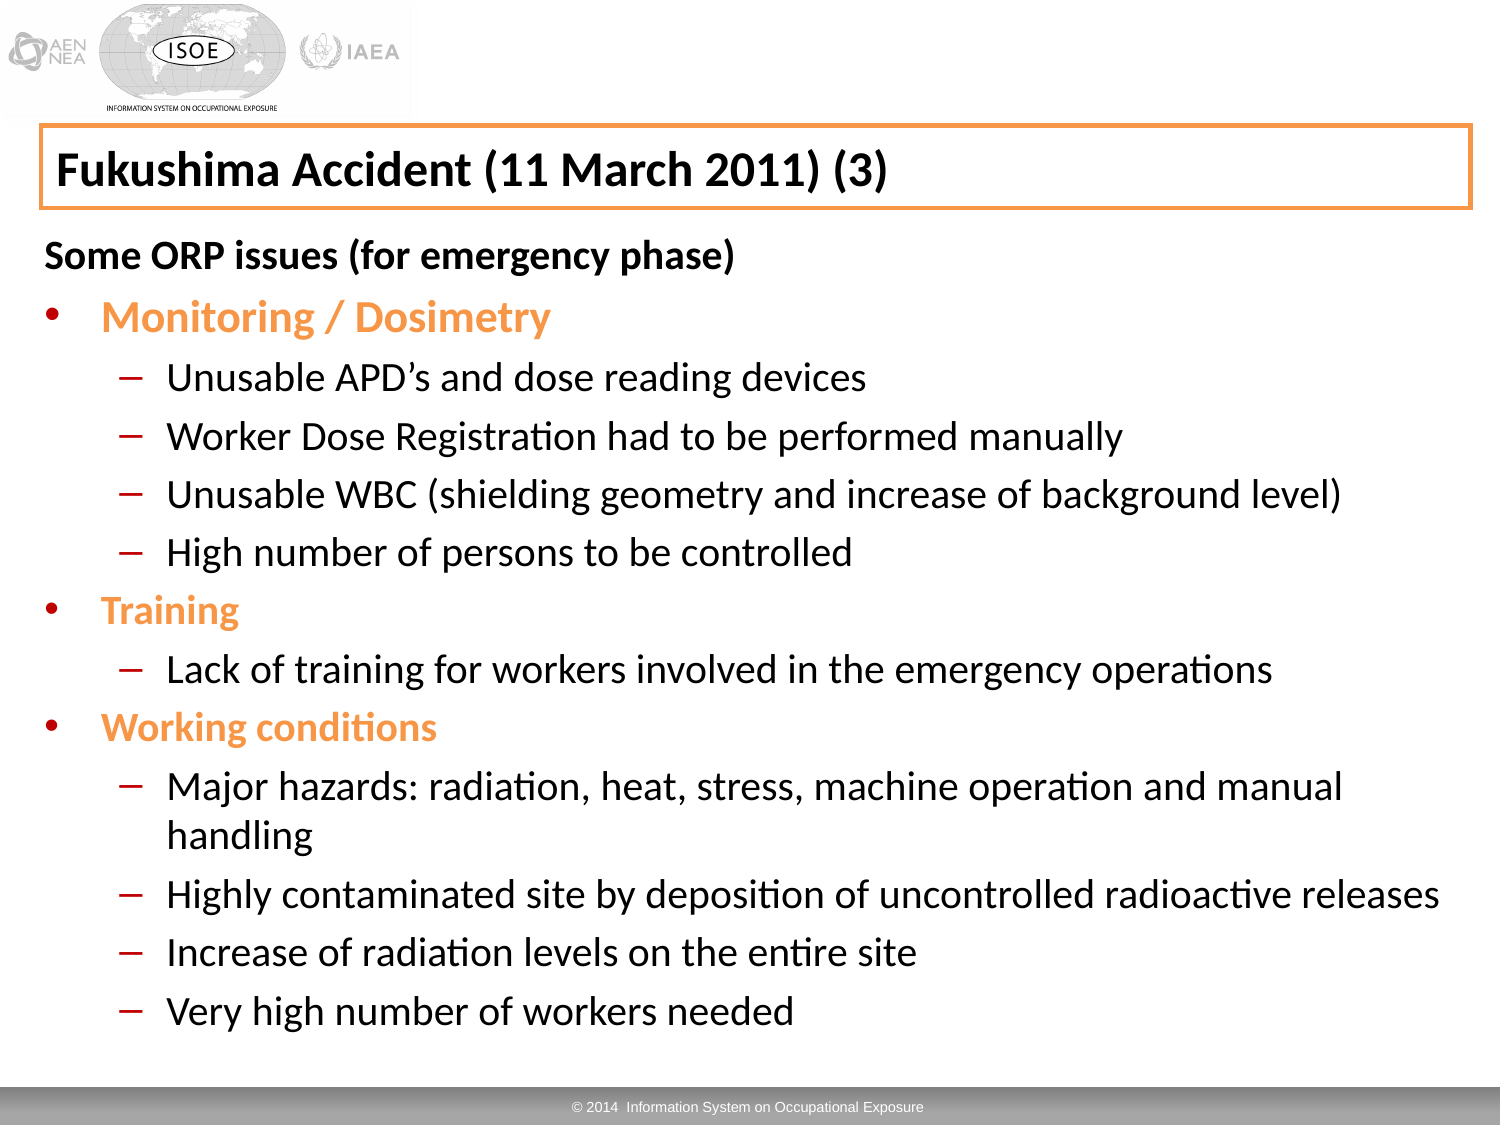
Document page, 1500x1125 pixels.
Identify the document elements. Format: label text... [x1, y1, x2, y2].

title Fukushima Accident (11 March 2011) (3) [39, 123, 1473, 210]
list Some ORP issues (for emergency phase) Monitoring / Dosimetry Unusable APD’s and dose reading devices Worker Dose Registration had to be performed manually Unusable WBC (shielding geometry and increase of background level) High number of persons to be controlled Training Lack of training for workers involved in the emergency operations Working conditions Major hazards: radiation, heat, stress, machine operation and manual handling Highly contaminated site by deposition of uncontrolled radioactive releases Increase of radiation levels on the entire site Very high number of workers needed [29, 219, 1471, 1033]
picture [2, 0, 420, 126]
